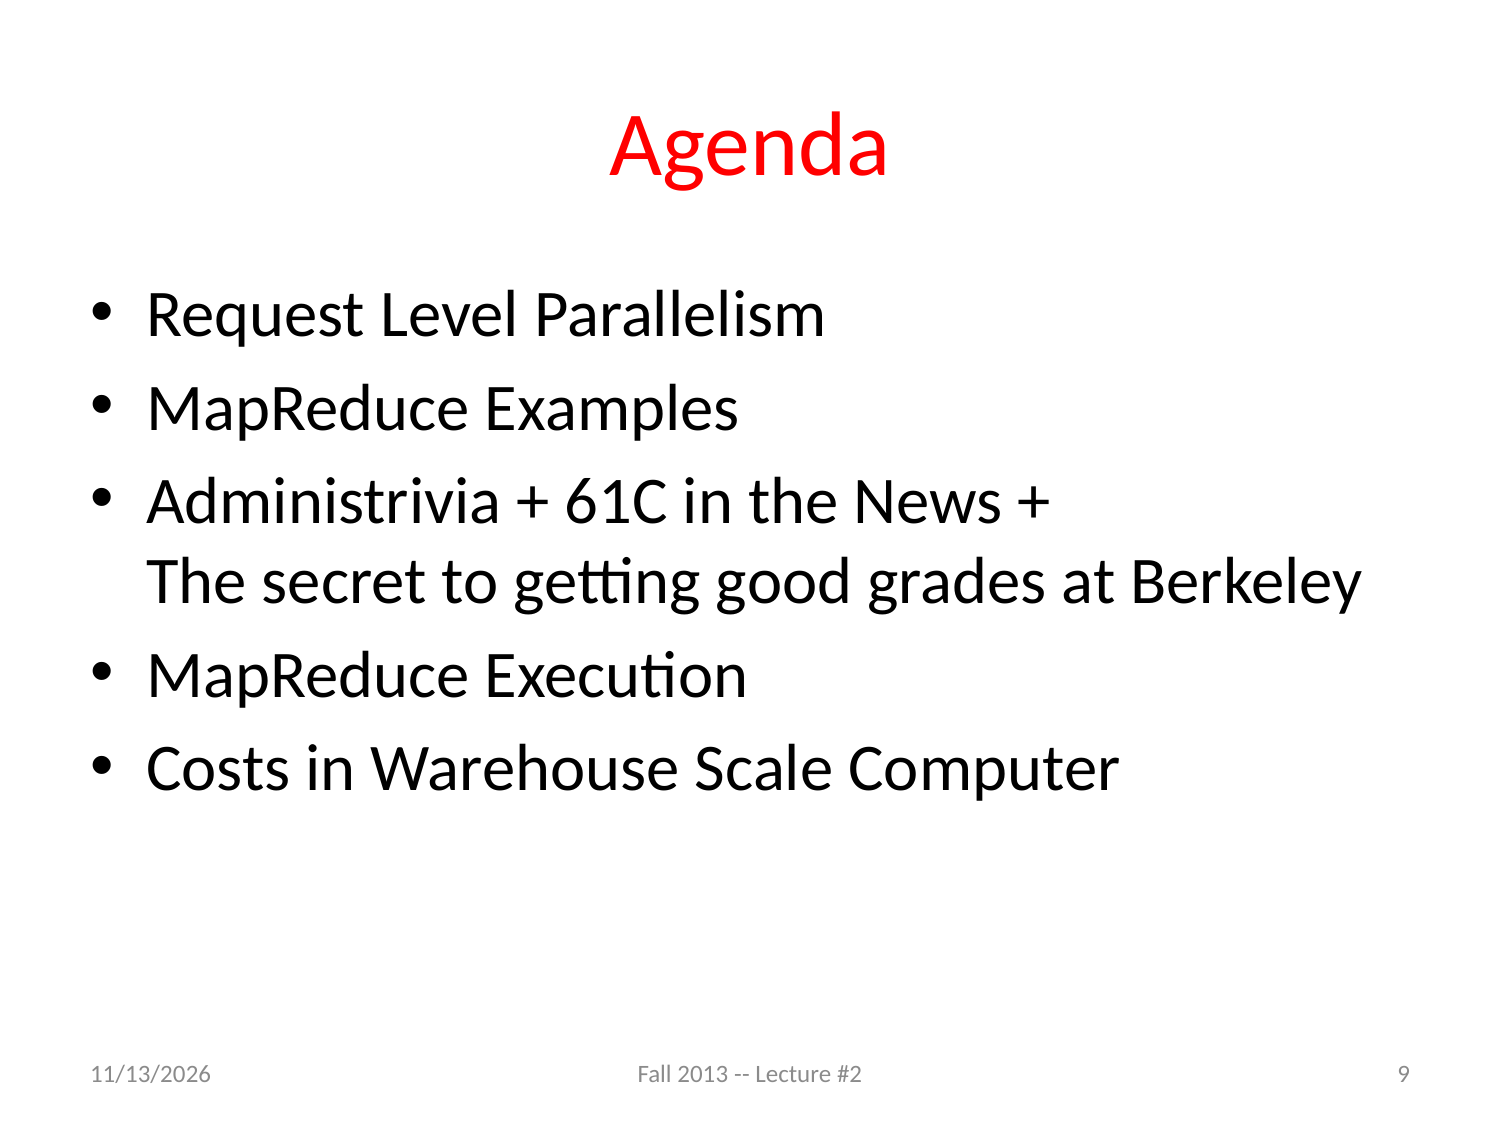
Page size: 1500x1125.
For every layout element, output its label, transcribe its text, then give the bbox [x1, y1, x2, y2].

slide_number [75, 1042, 425, 1103]
title Agenda [75, 45, 1425, 233]
list Request Level Parallelism MapReduce Examples Administrivia + 61C in the News + The secret to getting good grades at Berkeley MapReduce Execution Costs in Warehouse Scale Computer [75, 262, 1425, 1005]
slide_number 9 [1074, 1042, 1425, 1103]
footer Fall 2013 -- Lecture #2 [512, 1042, 988, 1103]
